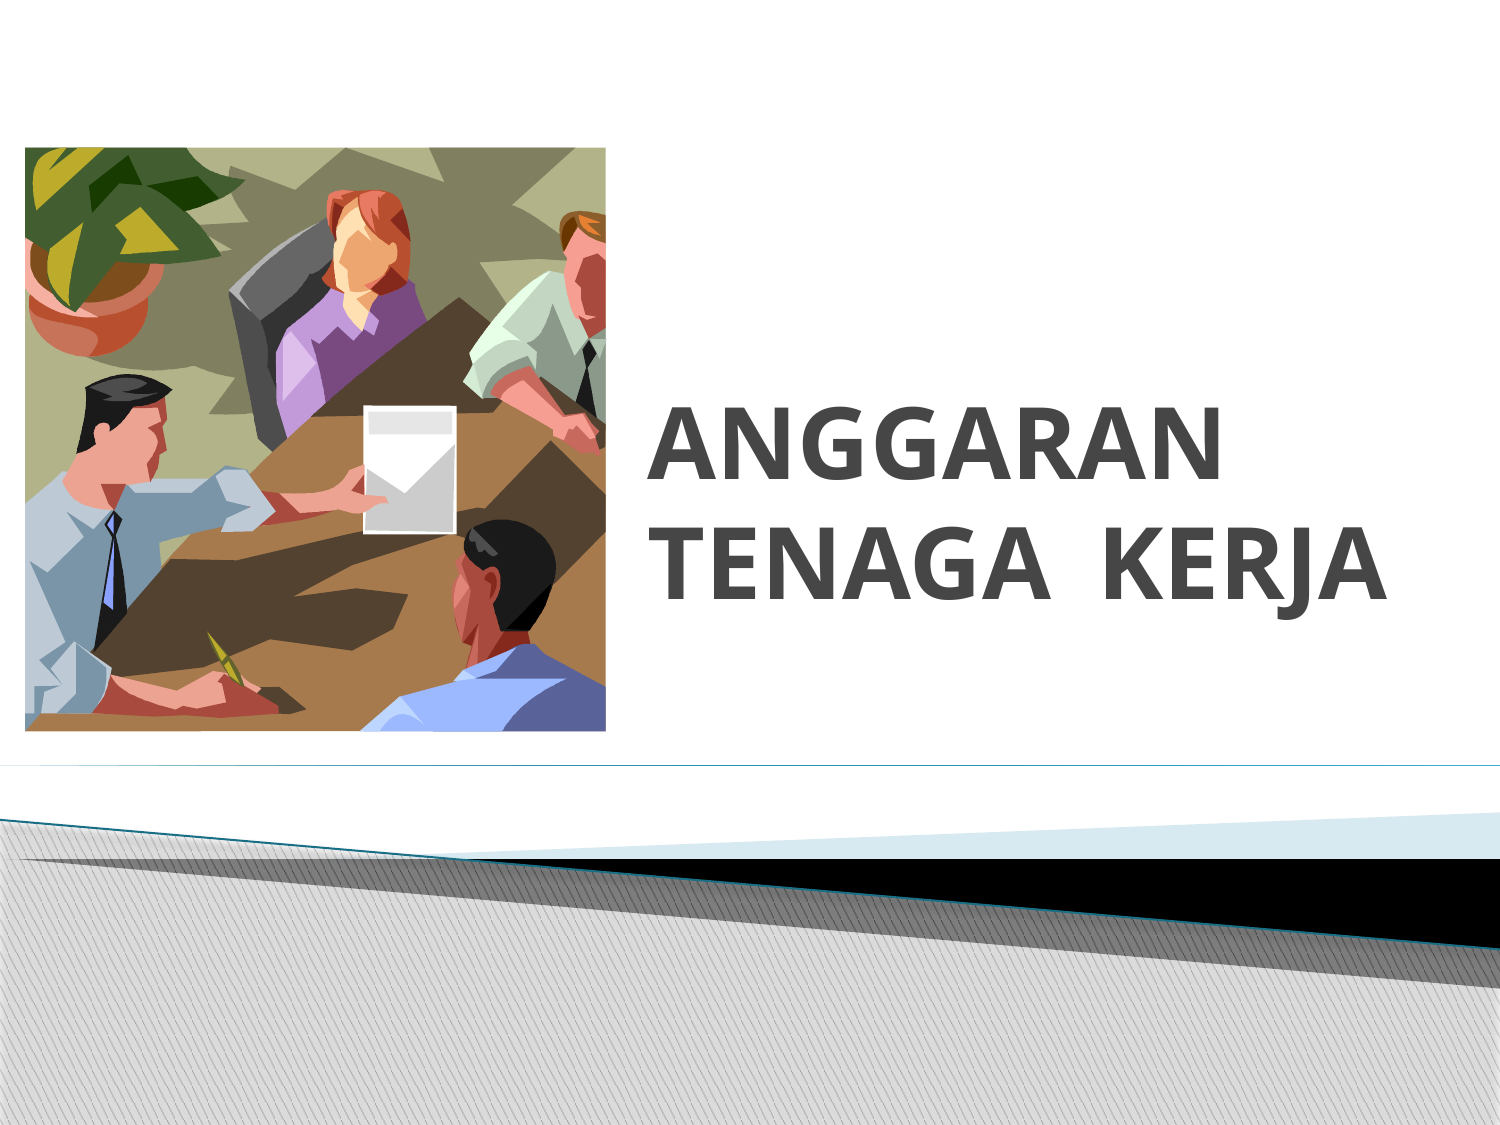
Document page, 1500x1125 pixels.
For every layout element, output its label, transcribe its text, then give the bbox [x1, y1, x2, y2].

title ANGGARAN TENAGA KERJA [632, 304, 1435, 627]
subtitle [112, 592, 1388, 790]
picture [24, 140, 614, 739]
picture [5, 859, 1500, 989]
